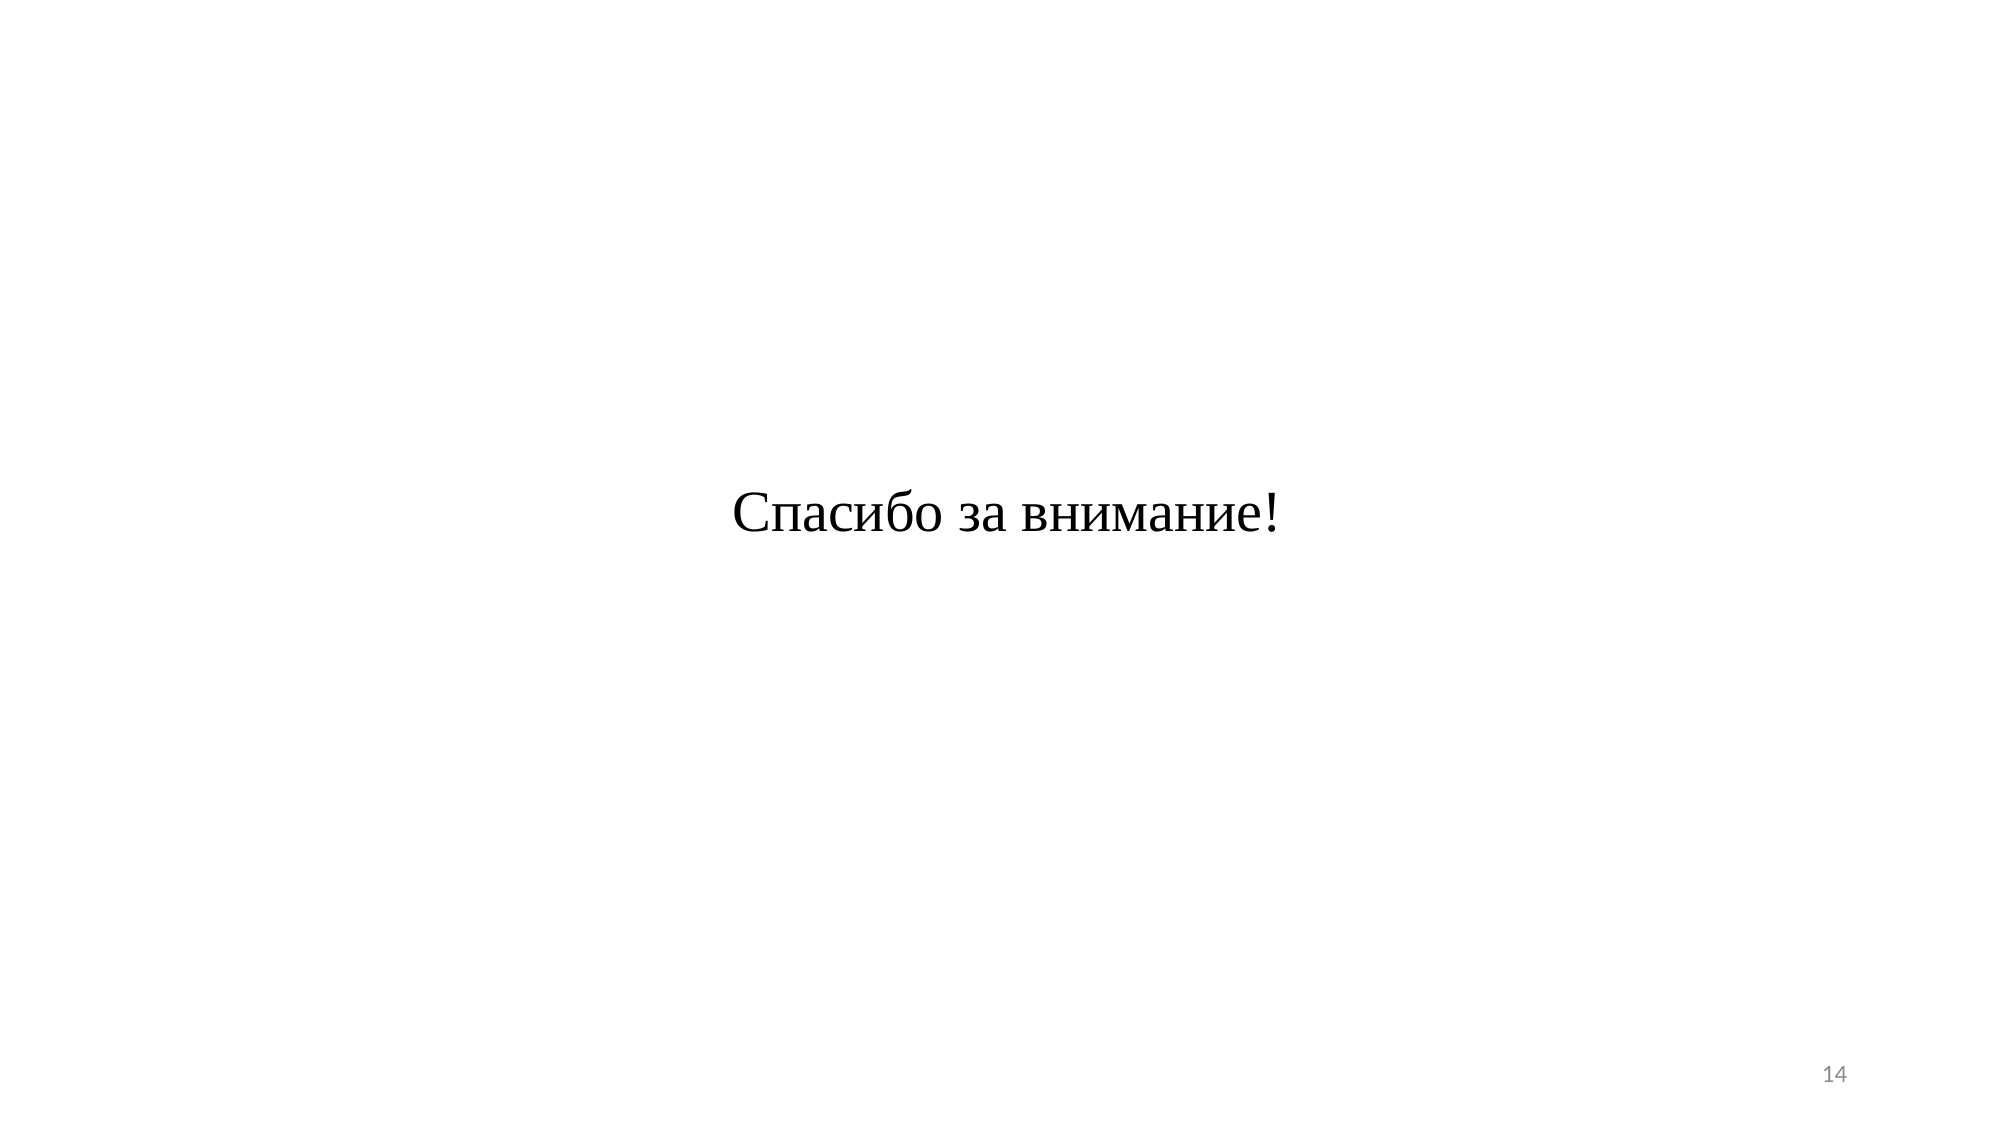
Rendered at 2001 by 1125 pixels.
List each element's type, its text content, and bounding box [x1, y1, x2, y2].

slide_number 14 [1412, 1042, 1863, 1103]
list Спасибо за внимание! [137, 299, 1863, 1014]
